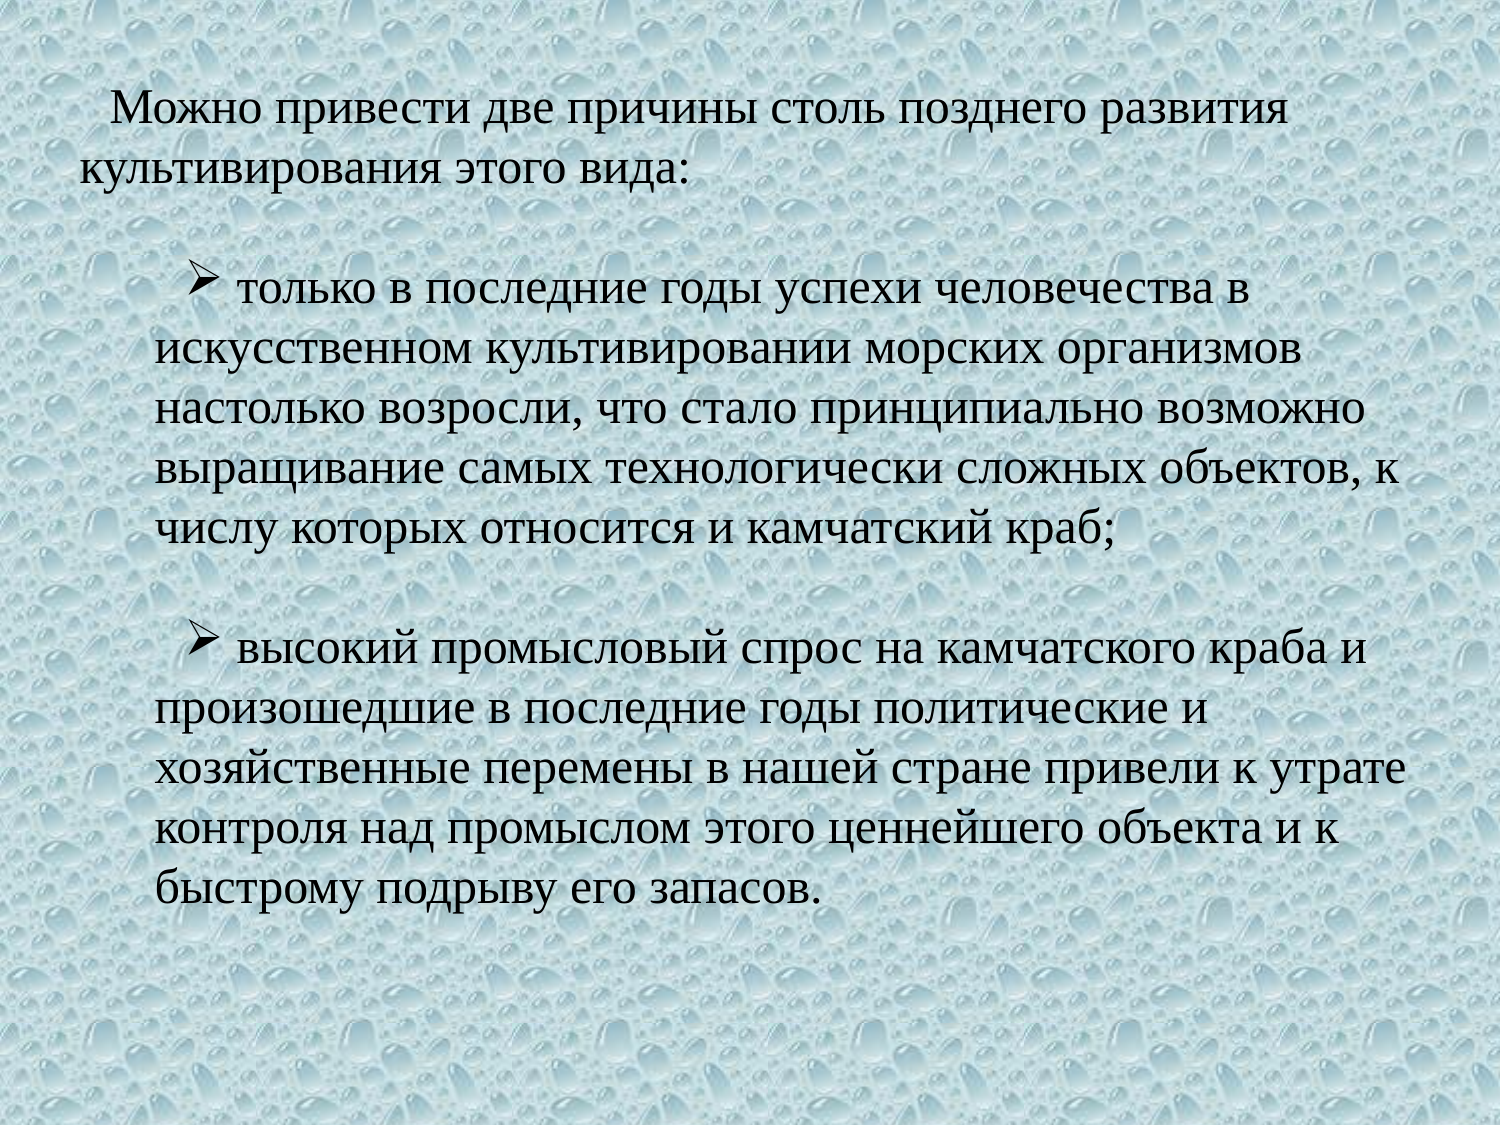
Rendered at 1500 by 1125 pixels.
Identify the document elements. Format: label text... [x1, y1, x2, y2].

text_box Можно привести две причины столь позднего развития культивирования этого вида: только в последние годы успехи человечества в искусственном культивировании морских организмов настолько возросли, что стало принципиально возможно выращивание самых технологически сложных объектов, к числу которых относится и камчатский краб; высокий промысловый спрос на камчатского краба и произошедшие в последние годы политические и хозяйственные перемены в нашей стране привели к утрате контроля над промыслом этого ценнейшего объекта и к быстрому подрыву его запасов. [64, 66, 1436, 922]
picture [0, 0, 1500, 1125]
